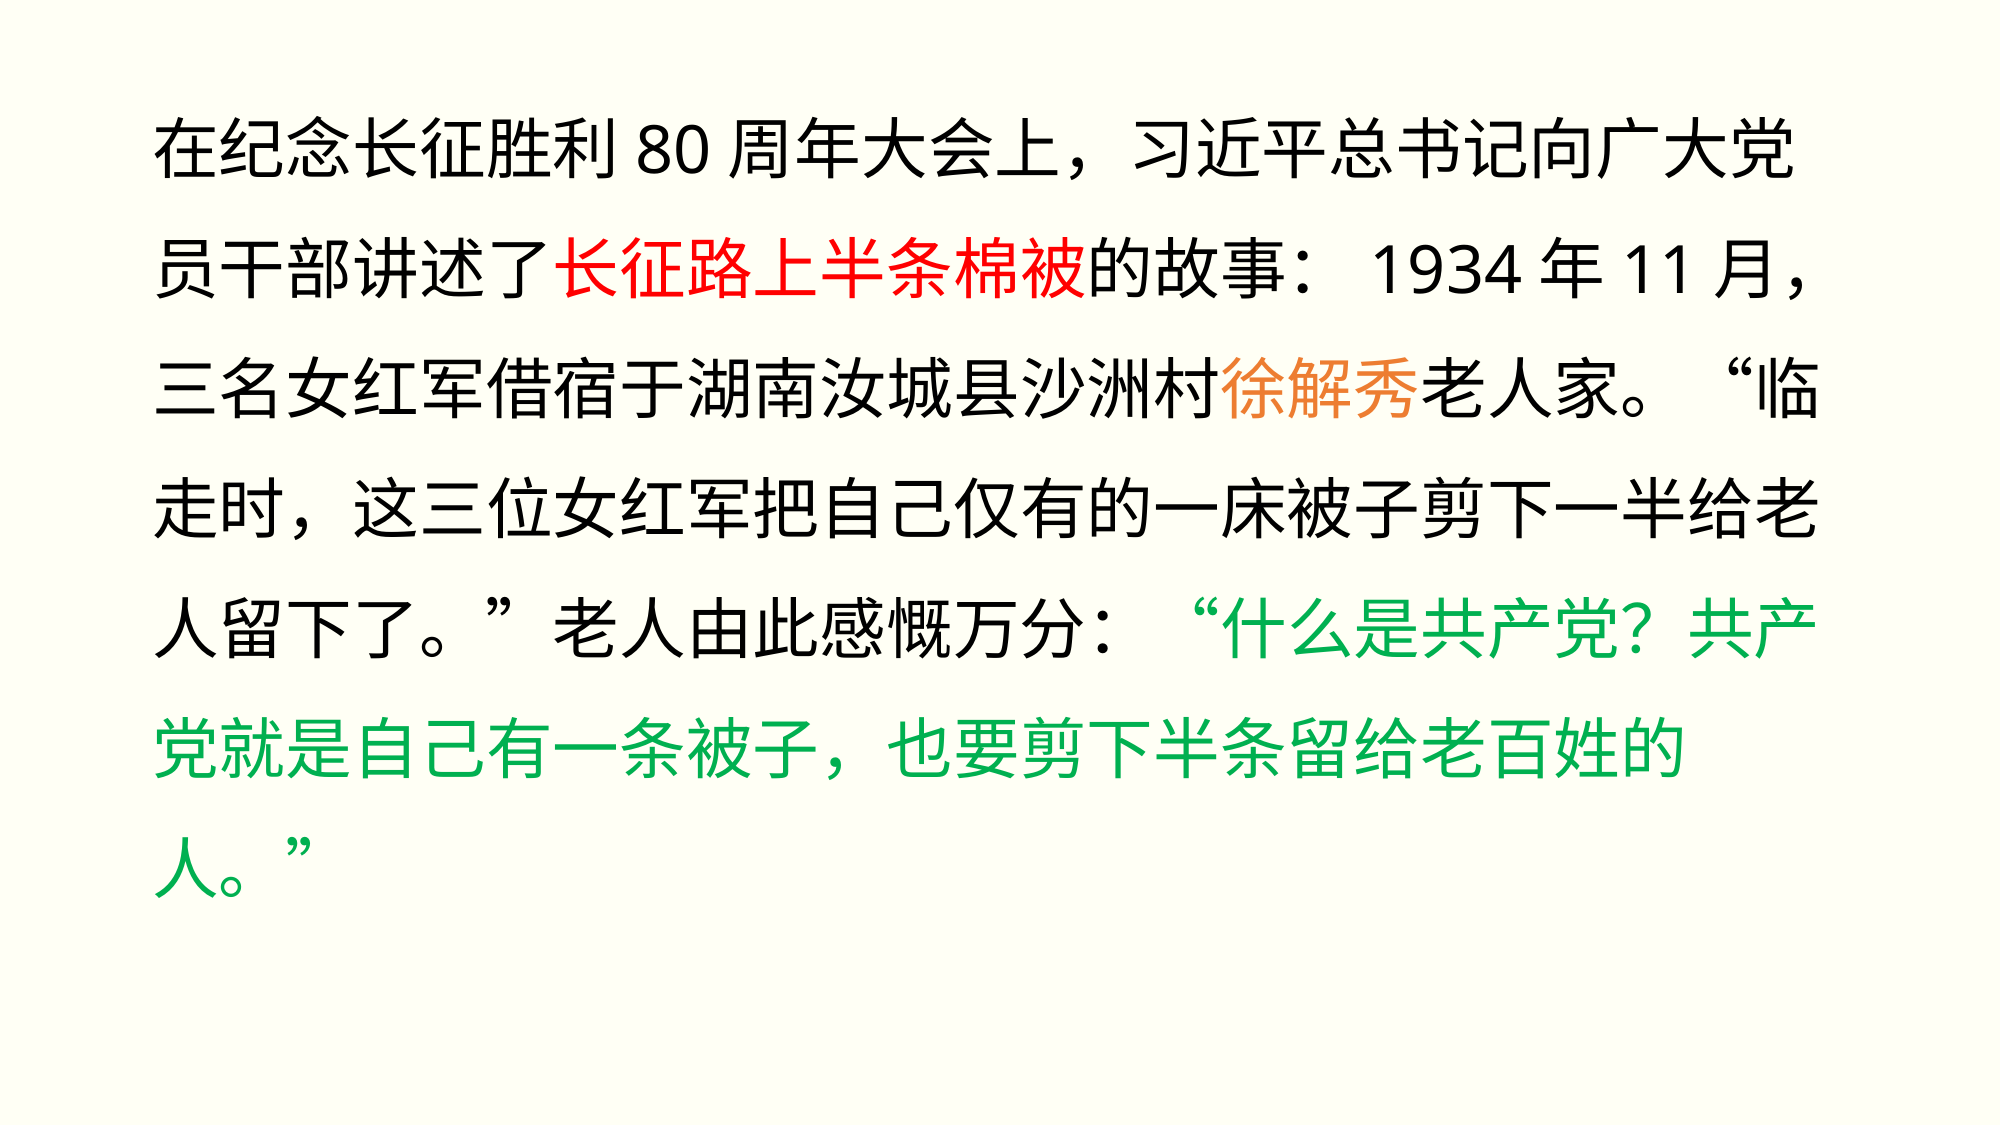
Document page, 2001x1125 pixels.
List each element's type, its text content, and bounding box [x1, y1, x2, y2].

title 在纪念长征胜利80周年大会上，习近平总书记向广大党员干部讲述了长征路上半条棉被的故事：1934年11月，三名女红军借宿于湖南汝城县沙洲村徐解秀老人家。“临走时，这三位女红军把自己仅有的一床被子剪下一半给老人留下了。”老人由此感慨万分：“什么是共产党？共产党就是自己有一条被子，也要剪下半条留给老百姓的人。” [137, 59, 1863, 278]
